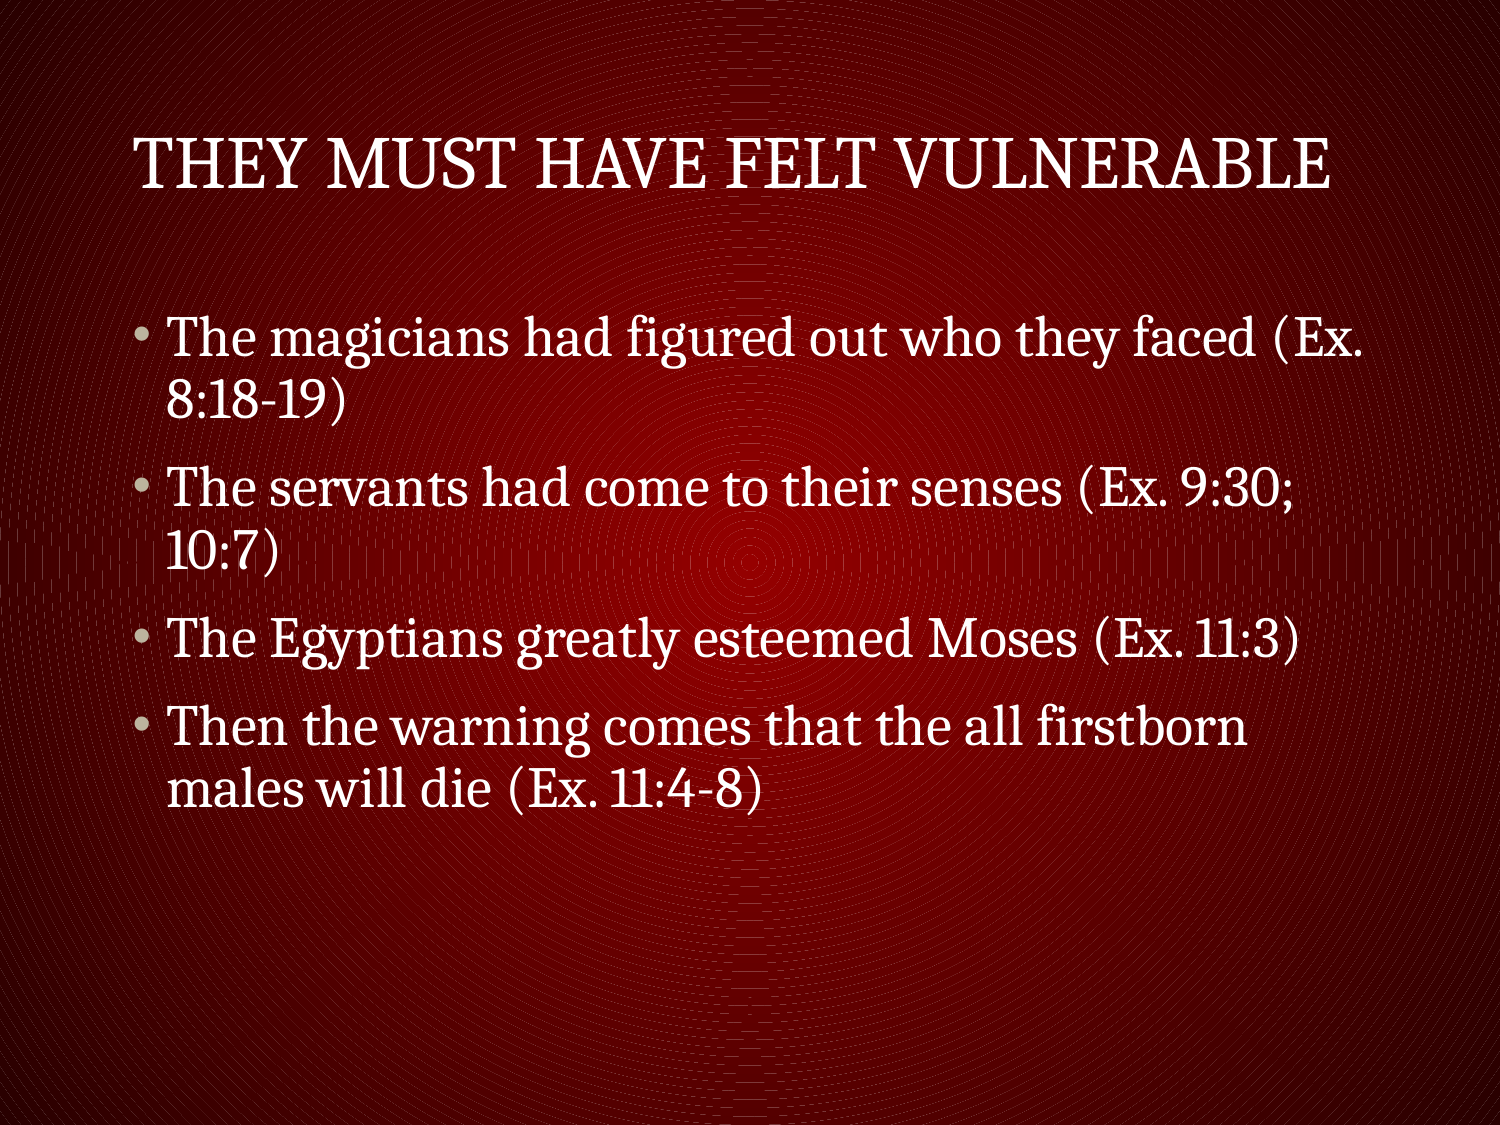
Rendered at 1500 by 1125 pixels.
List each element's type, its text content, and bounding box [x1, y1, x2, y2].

list The magicians had figured out who they faced (Ex. 8:18-19) The servants had come to their senses (Ex. 9:30; 10:7) The Egyptians greatly esteemed Moses (Ex. 11:3) Then the warning comes that the all firstborn males will die (Ex. 11:4-8) [112, 295, 1388, 1030]
title THEY MUST HAVE FELT VULNERABLE [112, 79, 1388, 213]
